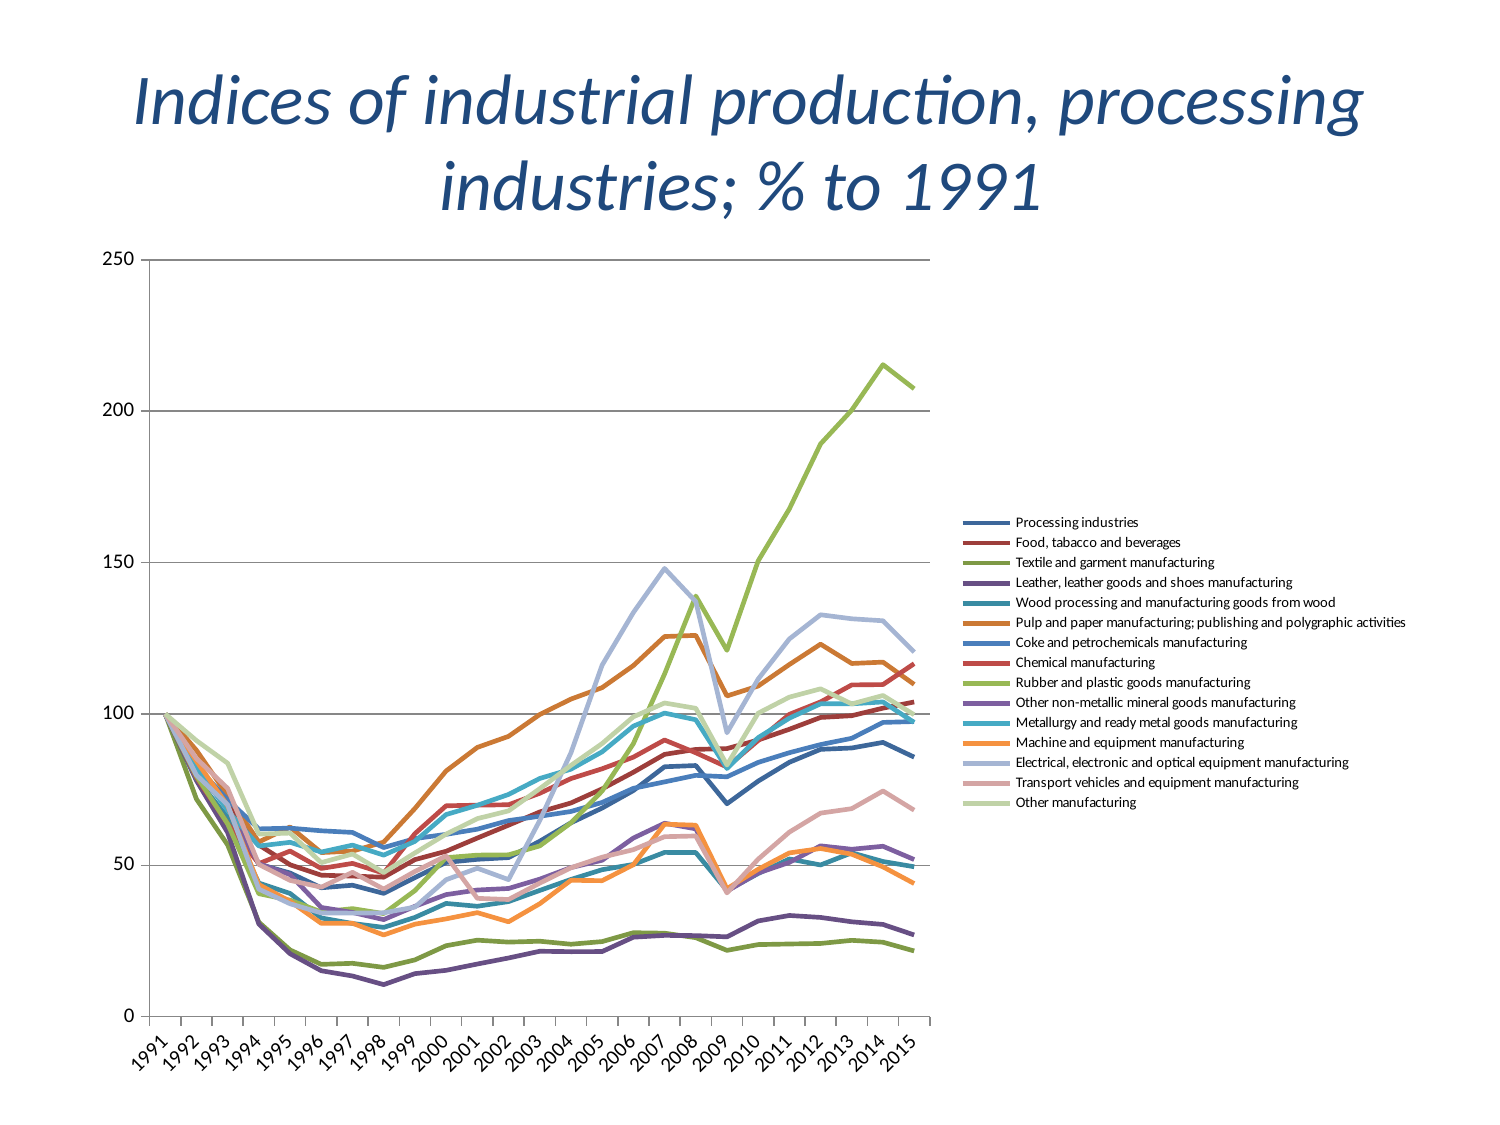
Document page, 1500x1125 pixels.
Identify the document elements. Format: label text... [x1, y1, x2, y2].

title Indices of industrial production, processing industries; % to 1991 [75, 45, 1425, 231]
chart [74, 232, 1426, 1095]
